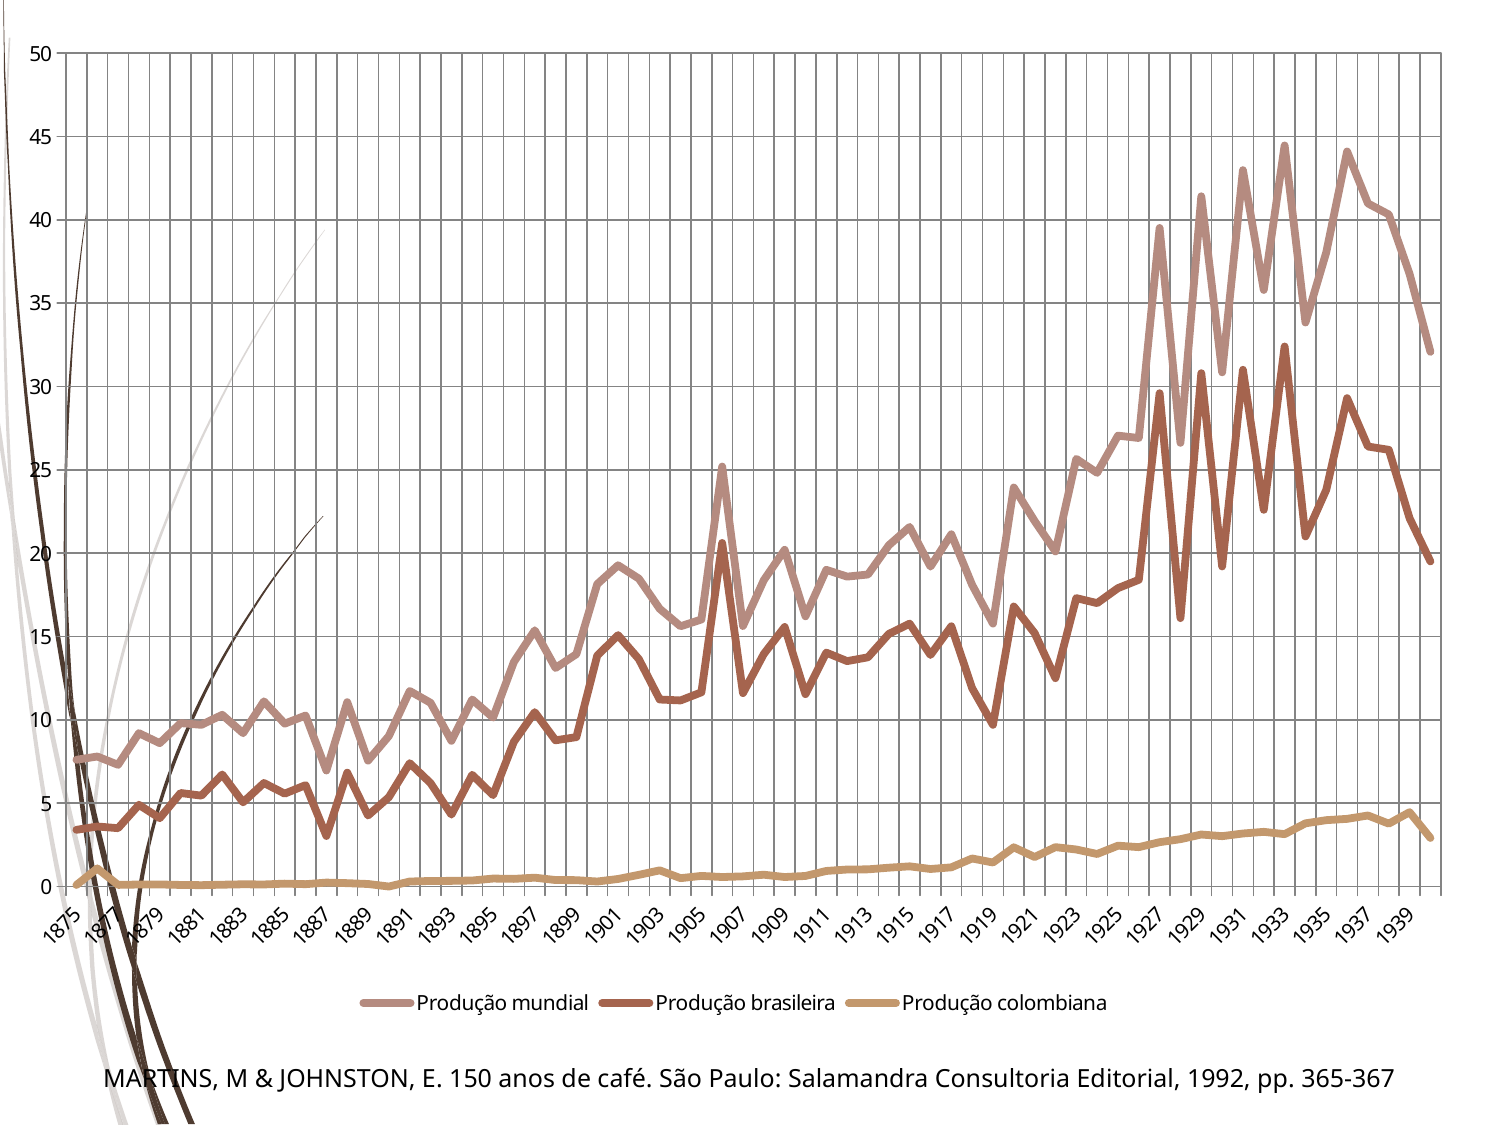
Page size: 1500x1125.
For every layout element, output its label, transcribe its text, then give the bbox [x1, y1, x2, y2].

text_box MARTINS, M & JOHNSTON, E. 150 anos de café. São Paulo: Salamandra Consultoria Editorial, 1992, pp. 365-367 [29, 1055, 1471, 1101]
chart [0, 18, 1471, 1024]
